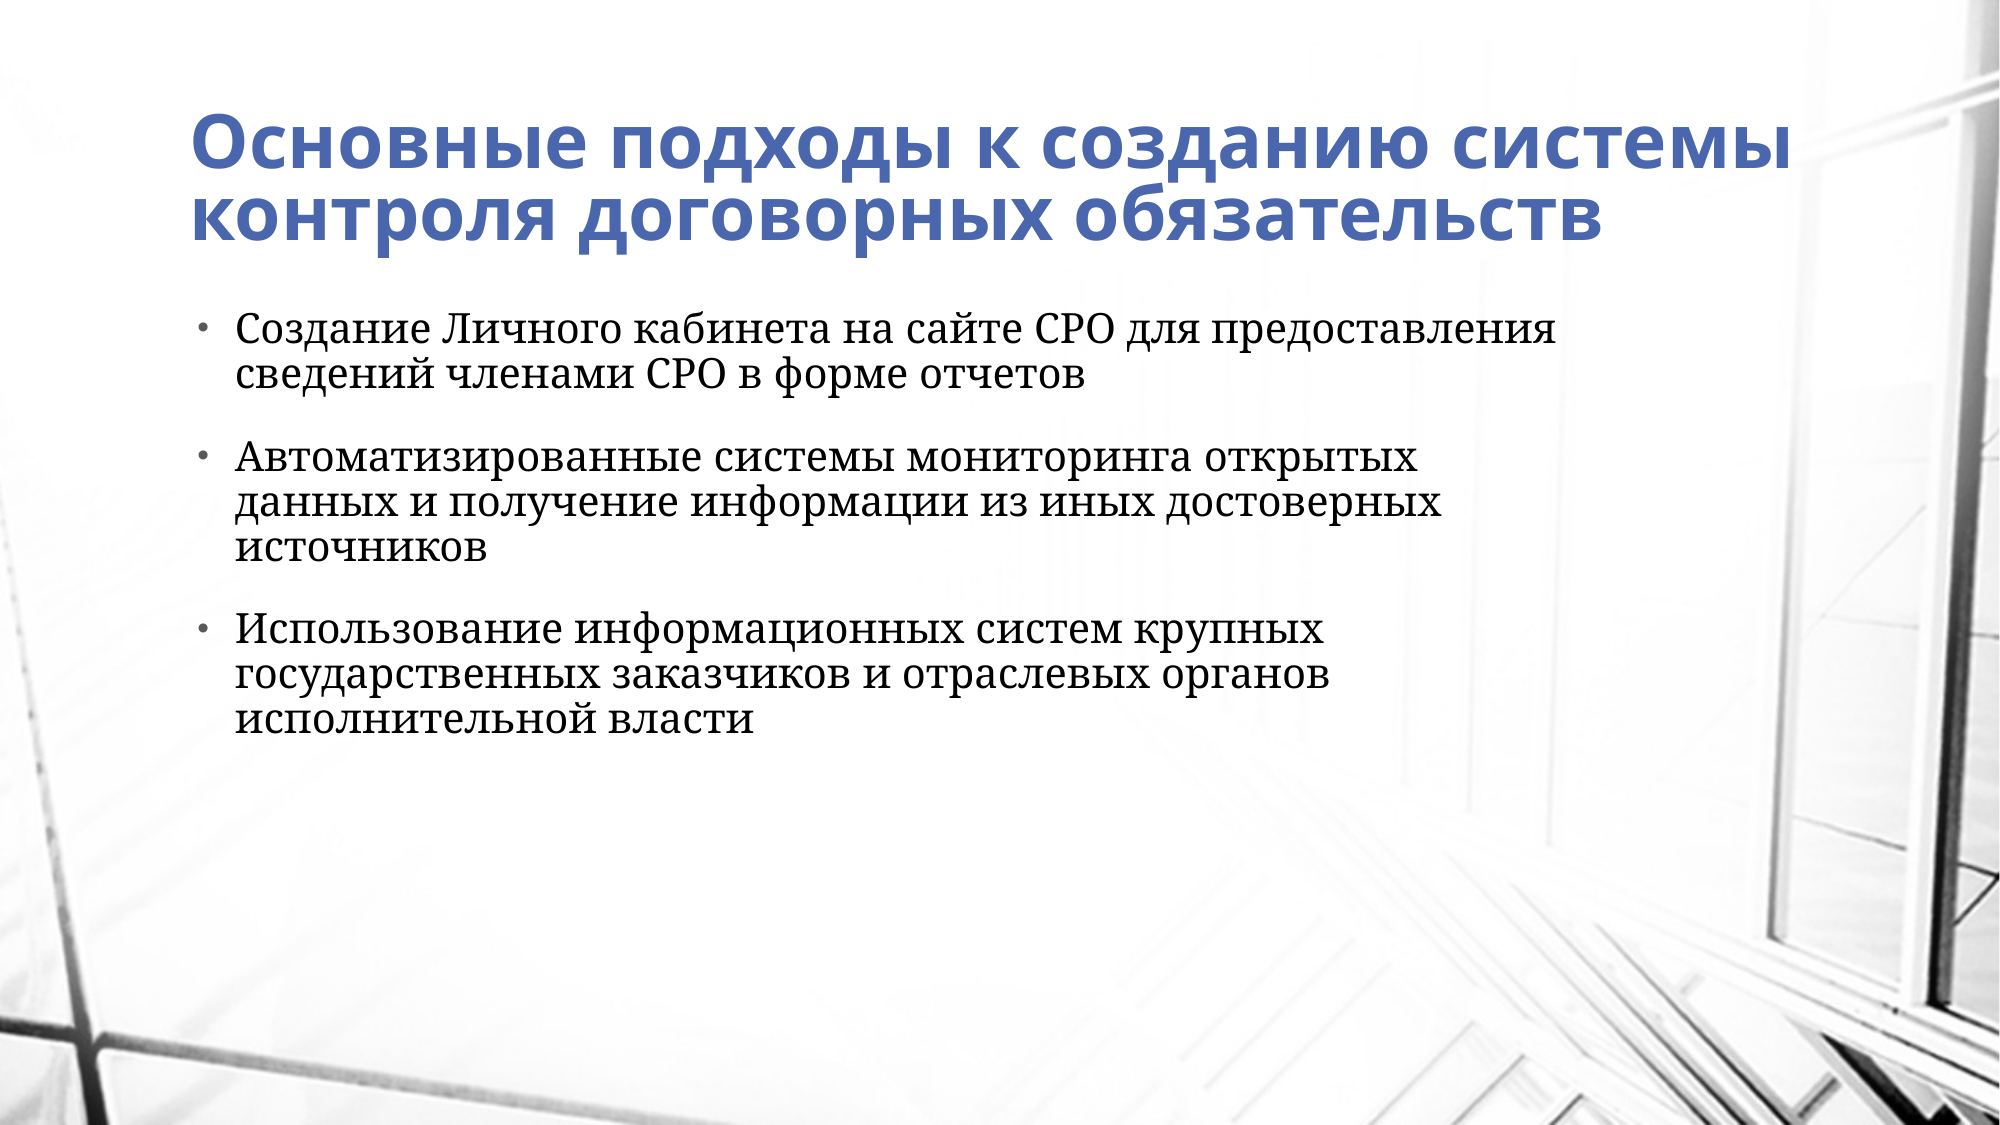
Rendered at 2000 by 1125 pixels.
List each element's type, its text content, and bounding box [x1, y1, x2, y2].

title Основные подходы к созданию системы контроля договорных обязательств [174, 87, 1910, 263]
list Создание Личного кабинета на сайте СРО для предоставления сведений членами СРО в форме отчетов Автоматизированные системы мониторинга открытых данных и получение информации из иных достоверных источников Использование информационных систем крупных государственных заказчиков и отраслевых органов исполнительной власти [174, 299, 1600, 988]
picture [0, 0, 2000, 1125]
